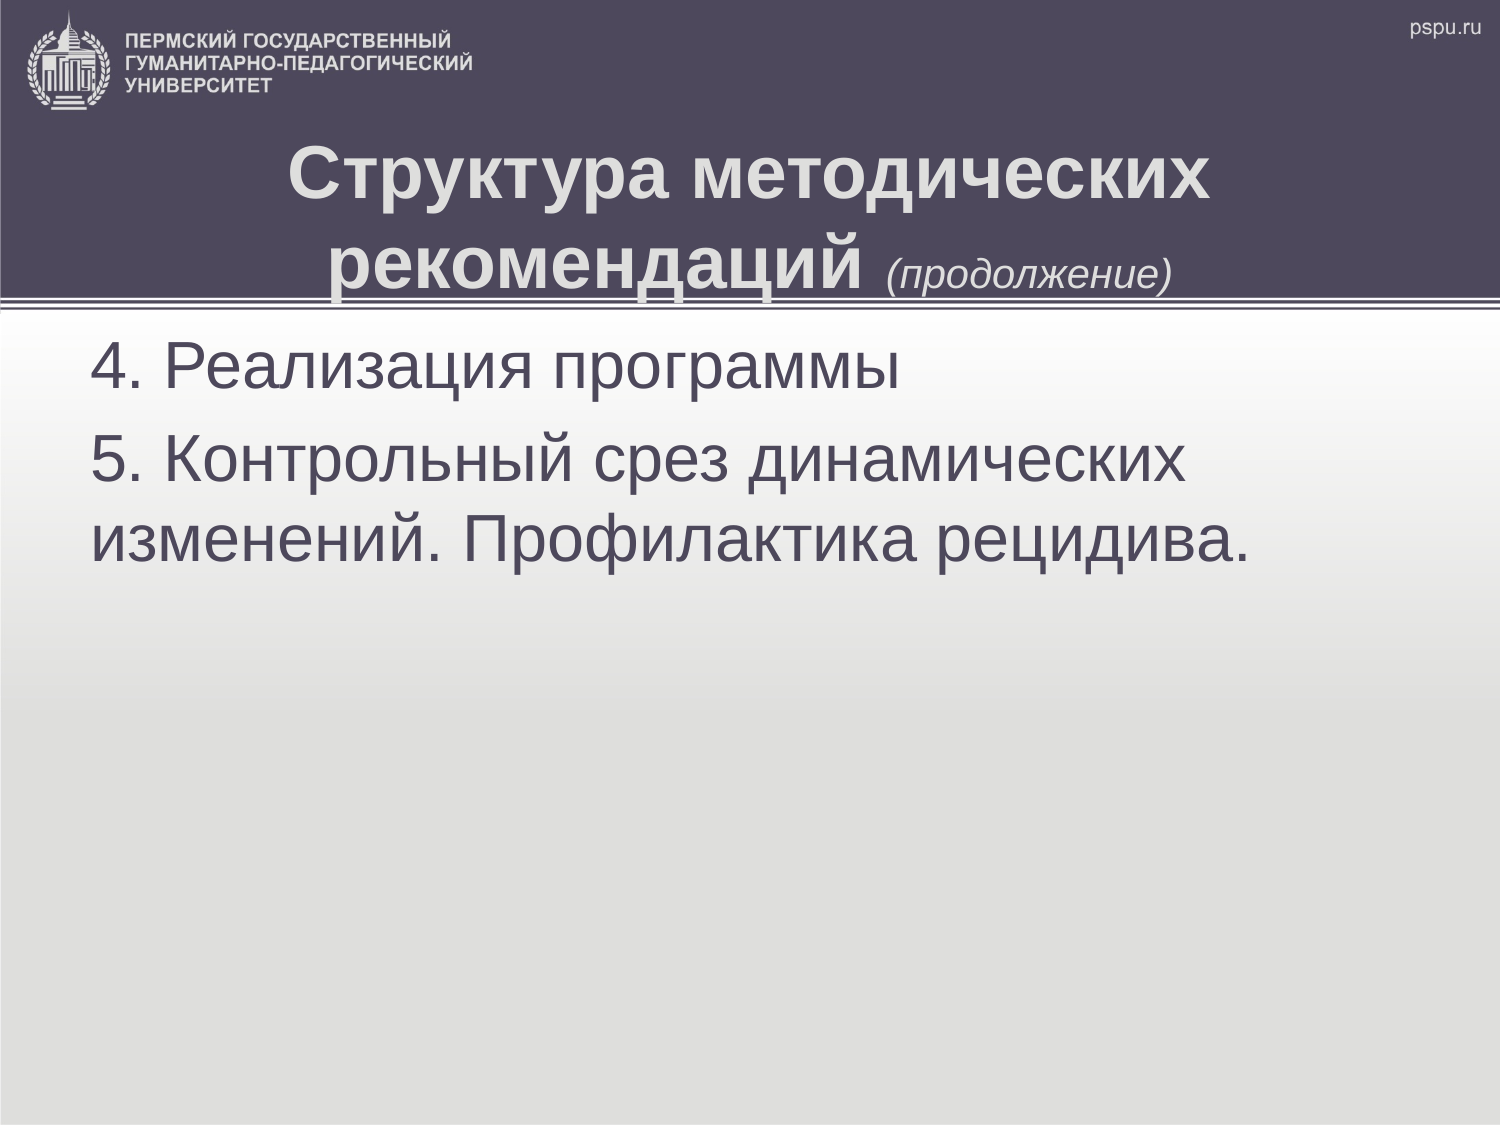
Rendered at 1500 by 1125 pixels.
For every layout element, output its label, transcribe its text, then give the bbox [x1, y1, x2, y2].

list 4. Реализация программы 5. Контрольный срез динамических изменений. Профилактика рецидива. [75, 314, 1425, 1005]
picture [0, 0, 1500, 1125]
title Структура методических рекомендаций (продолжение) [76, 125, 1424, 302]
